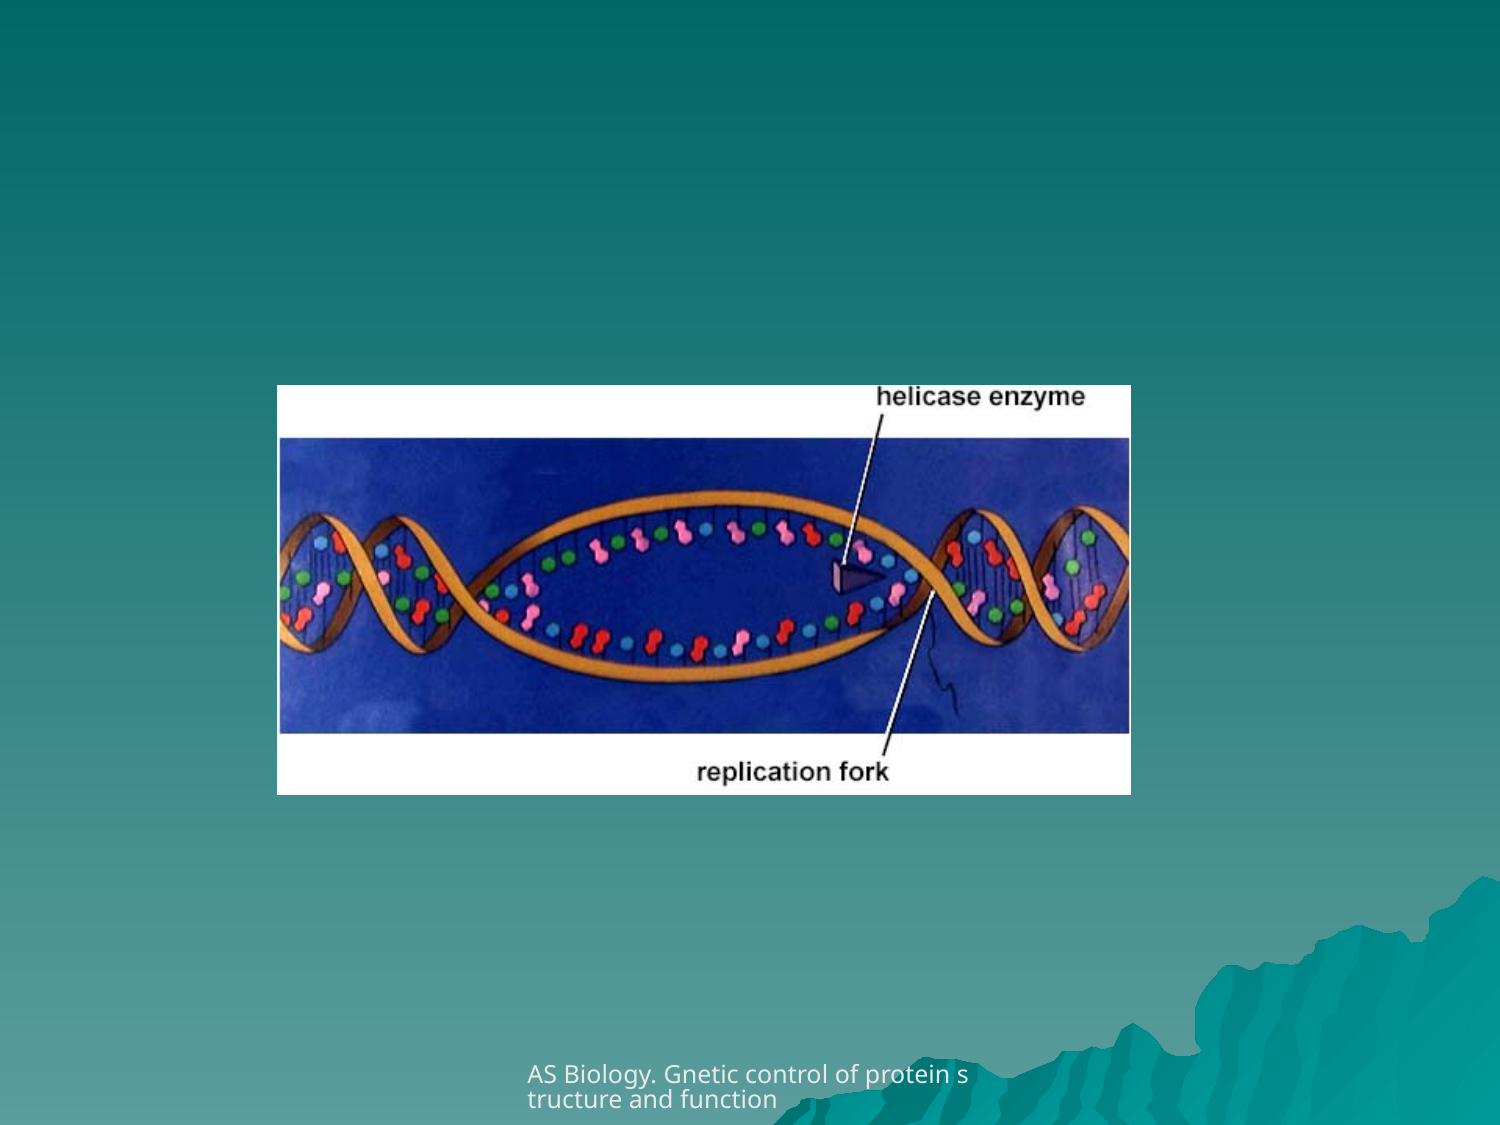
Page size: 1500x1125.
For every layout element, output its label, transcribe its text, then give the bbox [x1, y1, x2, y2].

picture [277, 385, 1131, 795]
footer AS Biology. Gnetic control of protein structure and function [512, 1025, 988, 1100]
